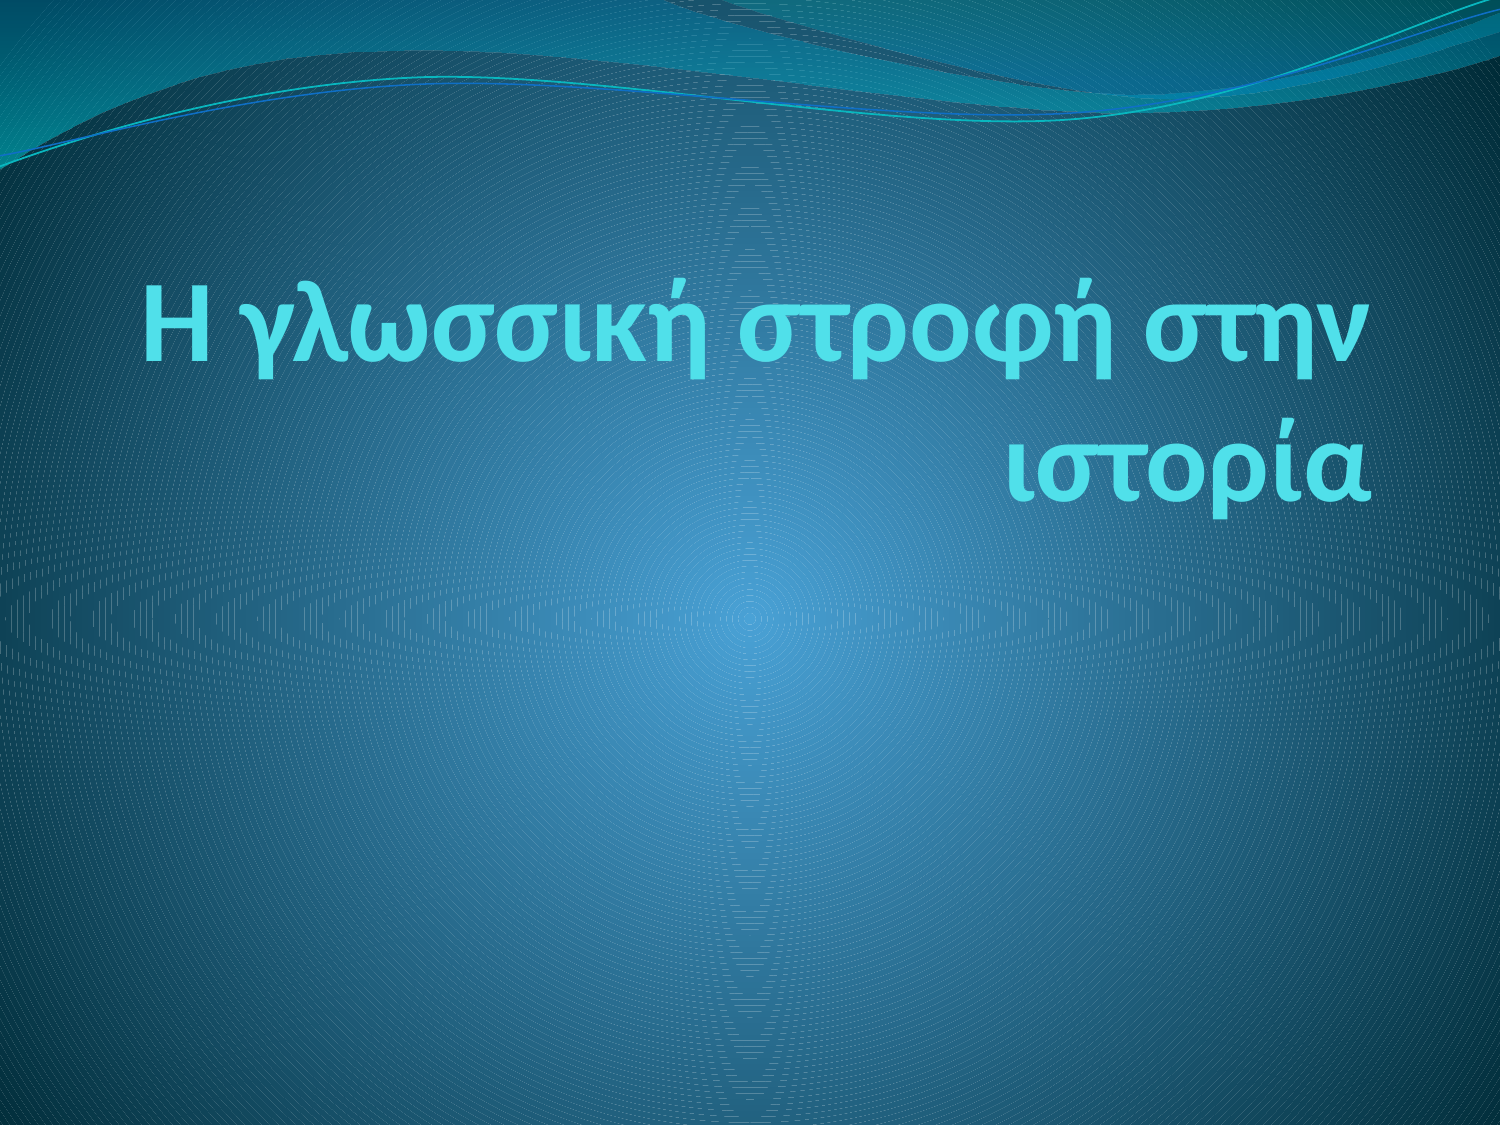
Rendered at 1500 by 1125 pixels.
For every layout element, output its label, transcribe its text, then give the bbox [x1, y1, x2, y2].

title Η γλωσσική στροφή στην ιστορία [87, 224, 1376, 525]
